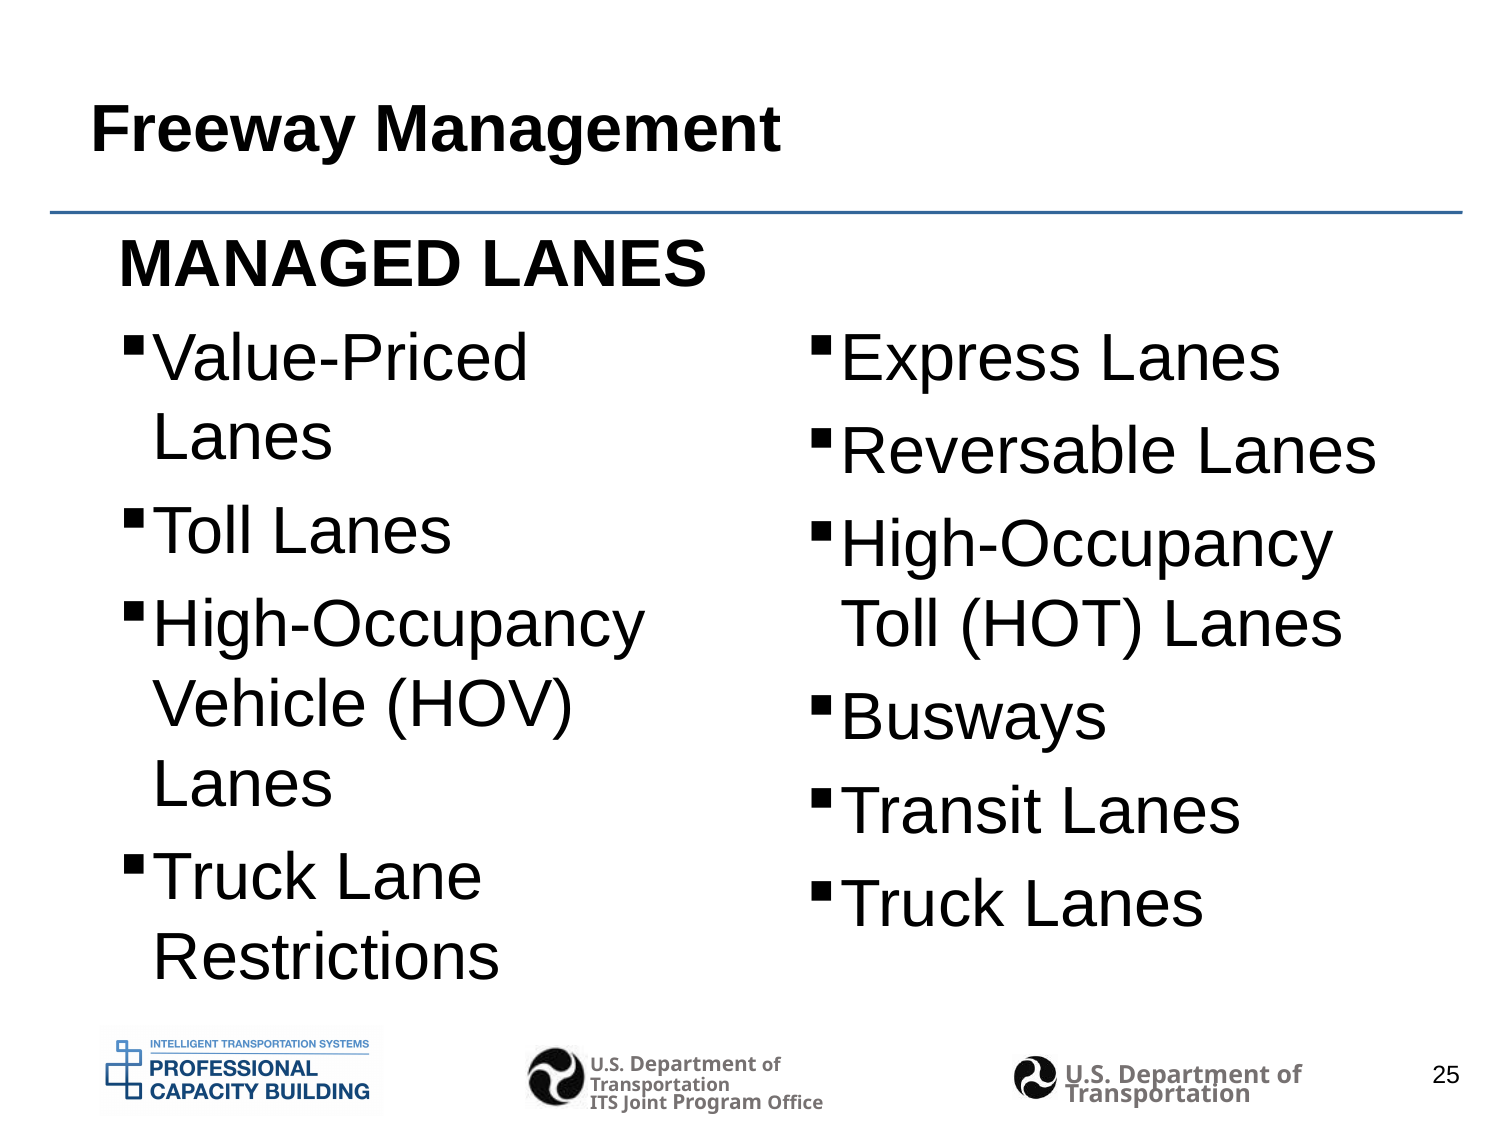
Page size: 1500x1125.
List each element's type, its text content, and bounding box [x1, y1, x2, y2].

list Express Lanes Reversable Lanes High-Occupancy Toll (HOT) Lanes Busways Transit Lanes Truck Lanes [762, 212, 1426, 956]
picture [1012, 1054, 1058, 1100]
picture [99, 1025, 384, 1116]
picture [525, 1045, 588, 1109]
title Freeway Management [75, 62, 1425, 188]
list MANAGED LANES Value-Priced Lanes Toll Lanes High-Occupancy Vehicle (HOV) Lanes Truck Lane Restrictions [74, 212, 738, 956]
